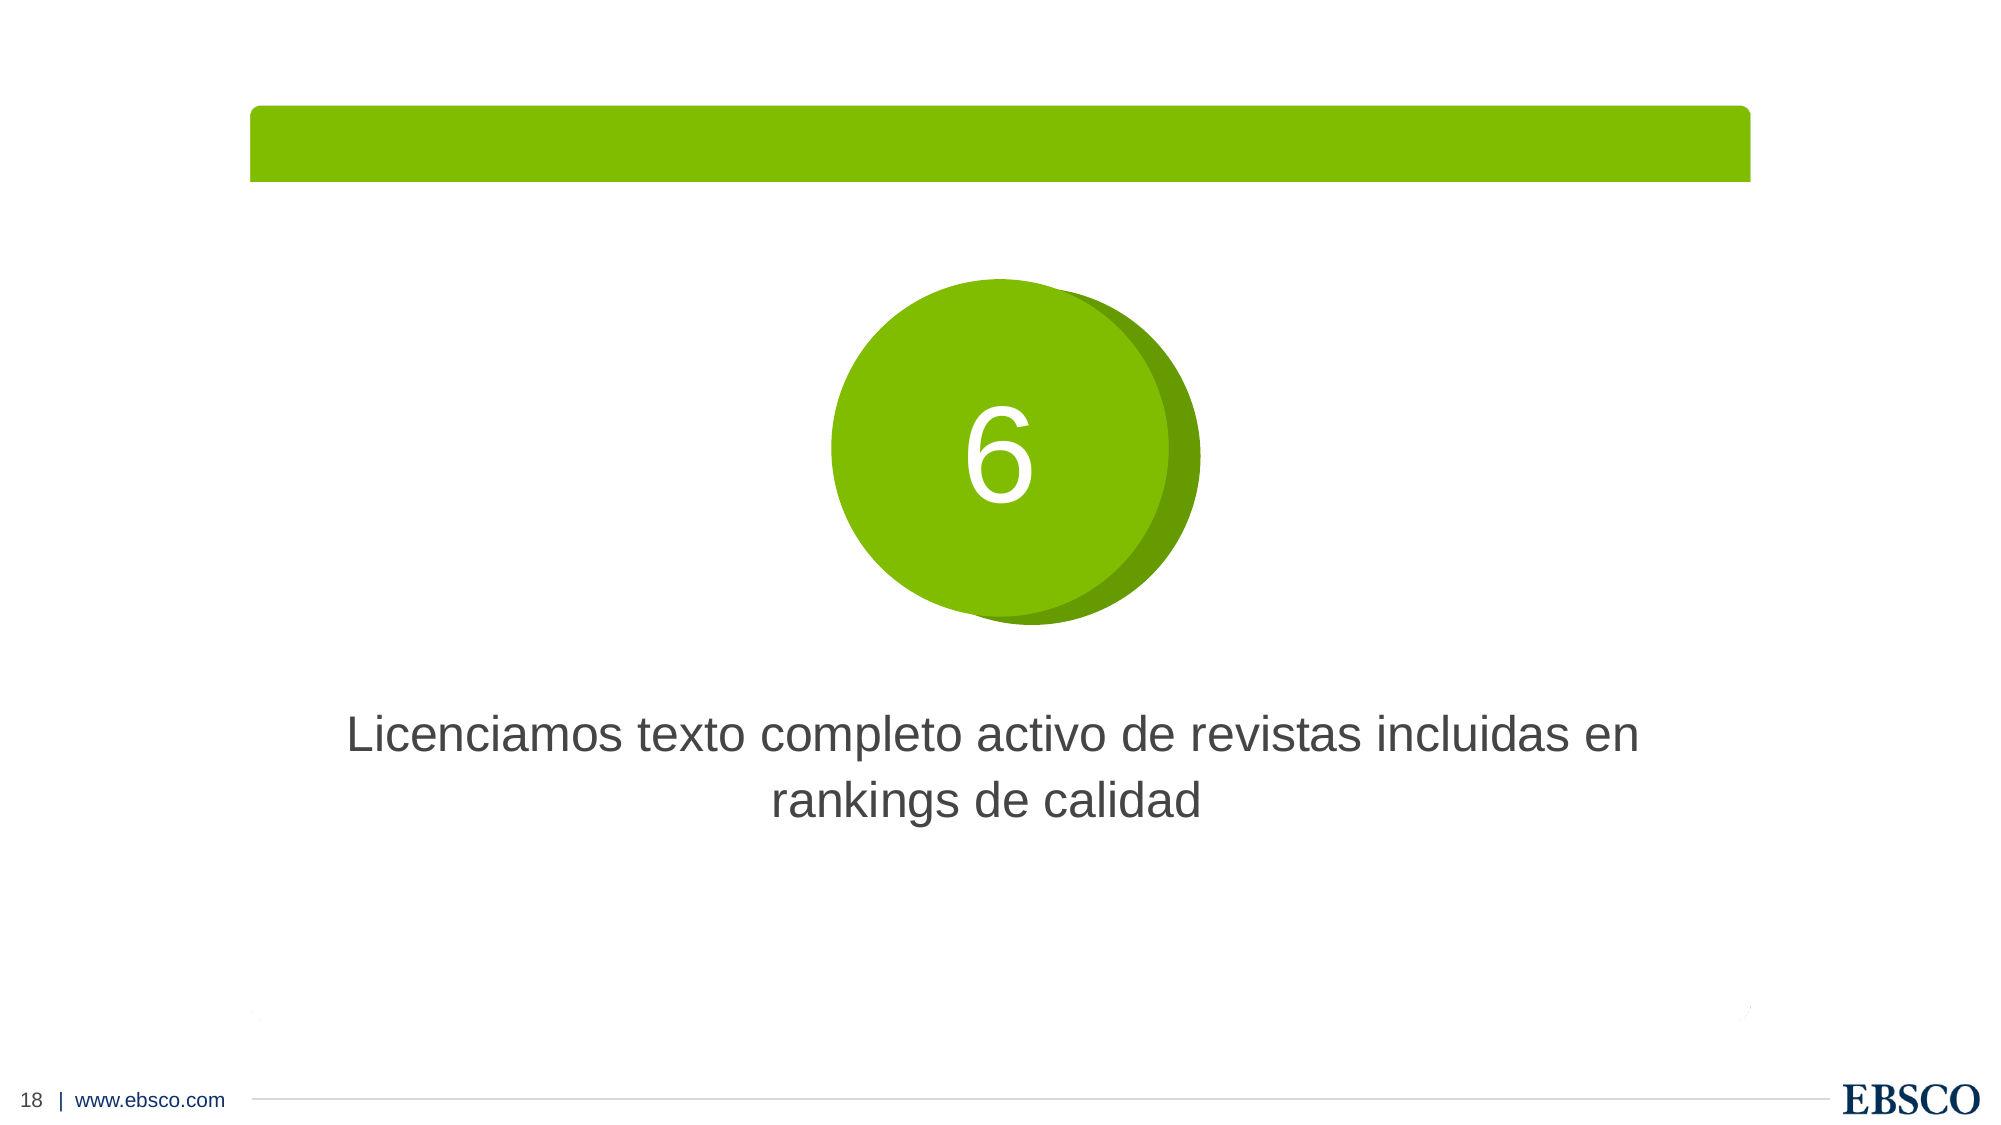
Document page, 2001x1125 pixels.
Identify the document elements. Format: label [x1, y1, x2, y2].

picture [213, 69, 1787, 1056]
picture [1843, 1082, 1980, 1116]
